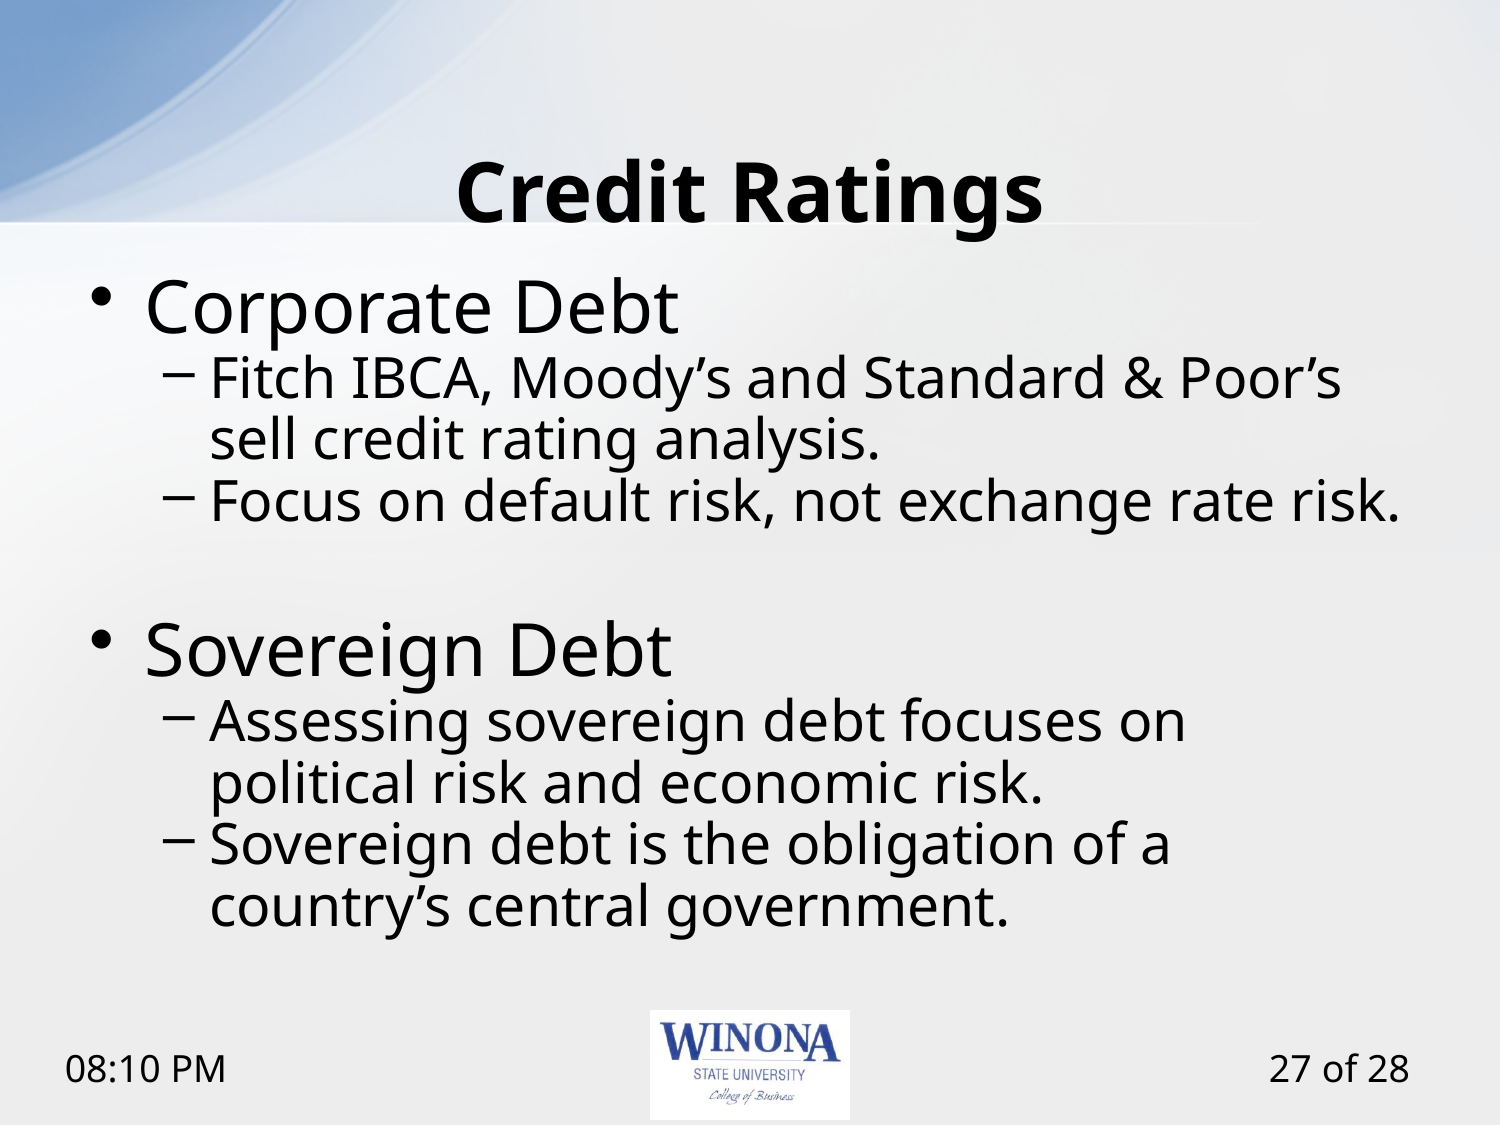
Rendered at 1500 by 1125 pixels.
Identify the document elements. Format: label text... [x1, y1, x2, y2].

picture [0, 0, 1500, 1125]
title Credit Ratings [75, 58, 1425, 247]
list Corporate Debt Fitch IBCA, Moody’s and Standard & Poor’s sell credit rating analysis. Focus on default risk, not exchange rate risk. Sovereign Debt Assessing sovereign debt focuses on political risk and economic risk. Sovereign debt is the obligation of a country’s central government. [75, 262, 1425, 1005]
